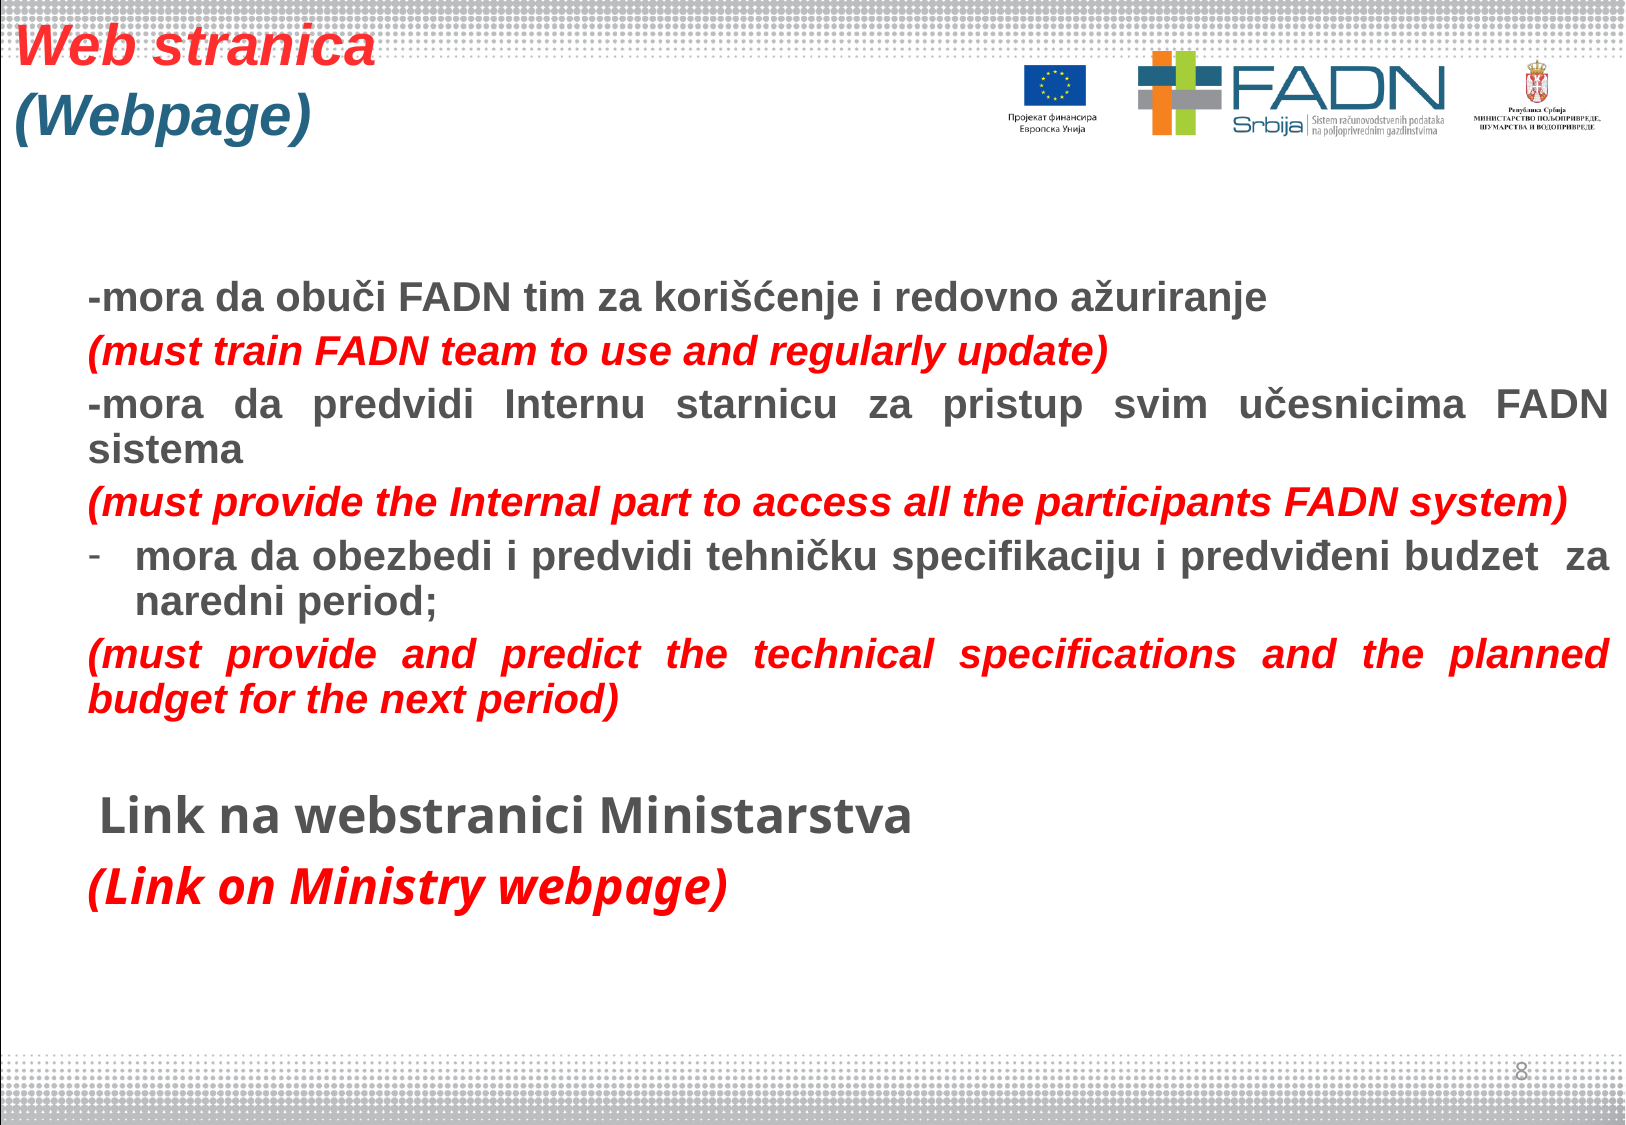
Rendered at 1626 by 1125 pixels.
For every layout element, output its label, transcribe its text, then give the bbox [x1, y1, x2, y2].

text_box Web stranica (Webpage) [0, 0, 875, 155]
text_box -mora da obuči FADN tim za korišćenje i redovno ažuriranje (must train FADN team to use and regularly update) -mora da predvidi Internu starnicu za pristup svim učesnicima FADN sistema (must provide the Internal part to access all the participants FADN system) mora da obezbedi i predvidi tehničku specifikaciju i predviđeni budzet za naredni period; (must provide and predict the technical specifications and the planned budget for the next period) Link na webstranici Ministarstva (Link on Ministry webpage) [0, 156, 1625, 1125]
picture [0, 0, 1626, 1125]
